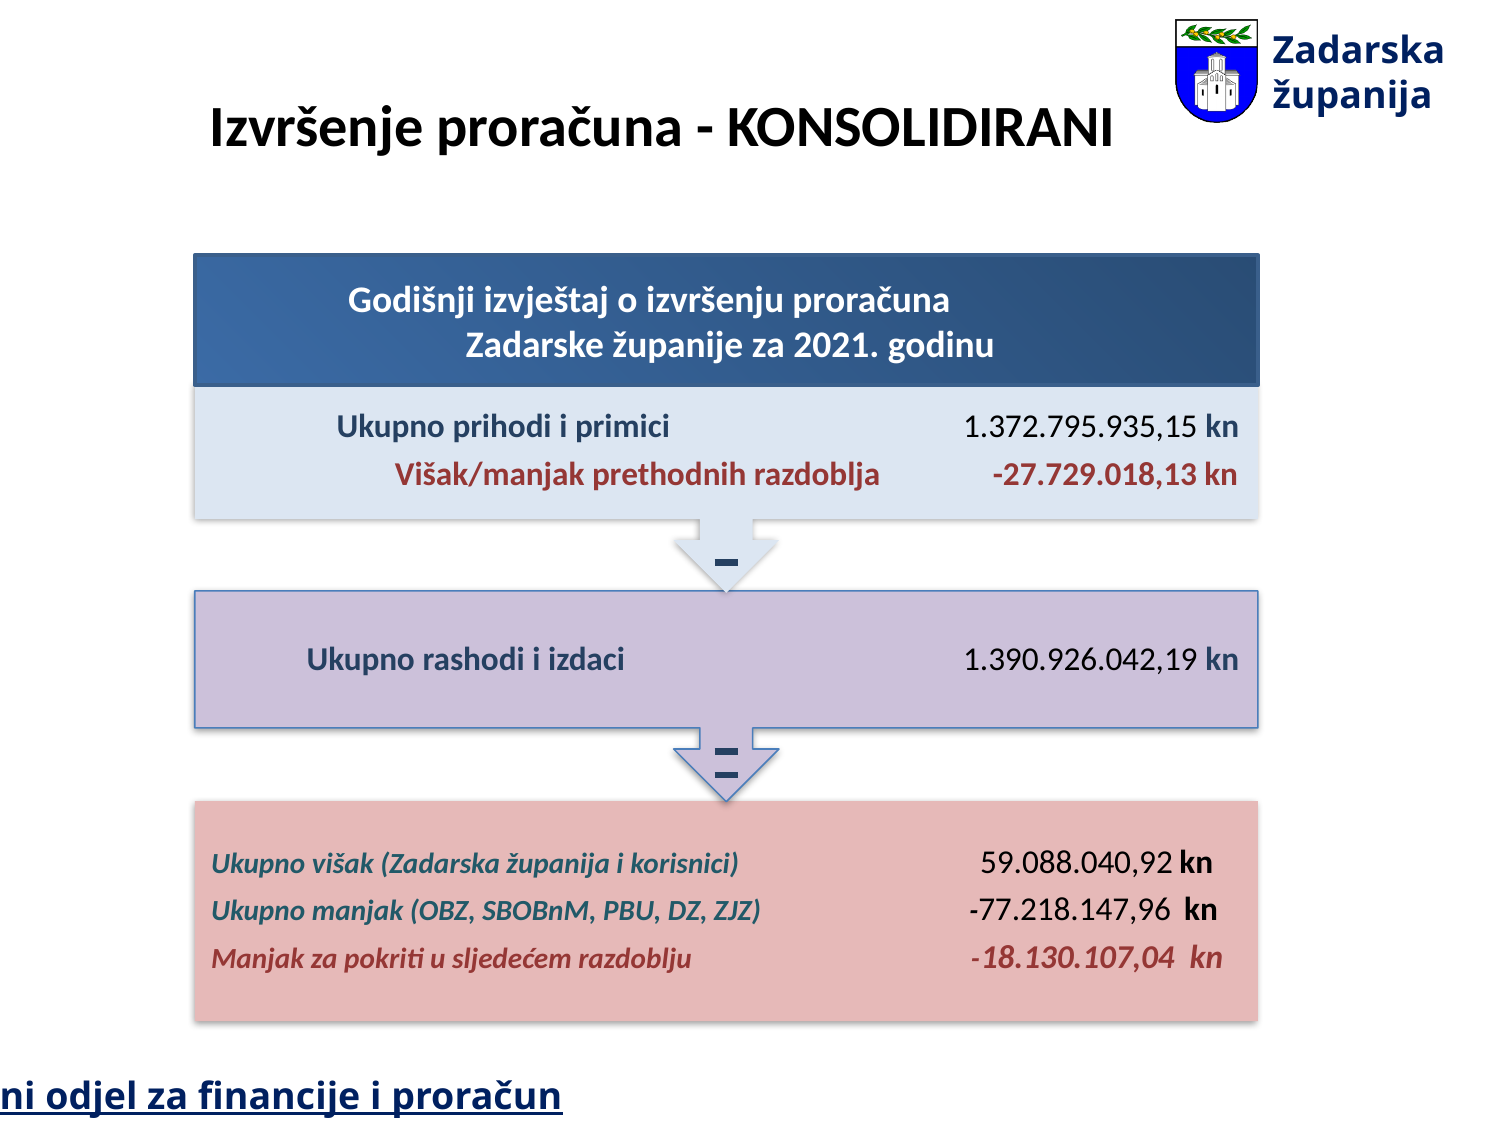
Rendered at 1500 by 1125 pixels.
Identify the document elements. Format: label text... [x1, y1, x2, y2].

picture [1174, 18, 1259, 124]
text_box Zadarska županija [1259, 19, 1483, 124]
text_box Godišnji izvještaj o izvršenju proračuna Zadarske županije za 2021. godinu [193, 253, 1260, 382]
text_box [194, 381, 1259, 1022]
text_box Upravni odjel za financije i proračun [0, 1064, 578, 1125]
title Izvršenje proračuna - KONSOLIDIRANI [194, 33, 1213, 213]
